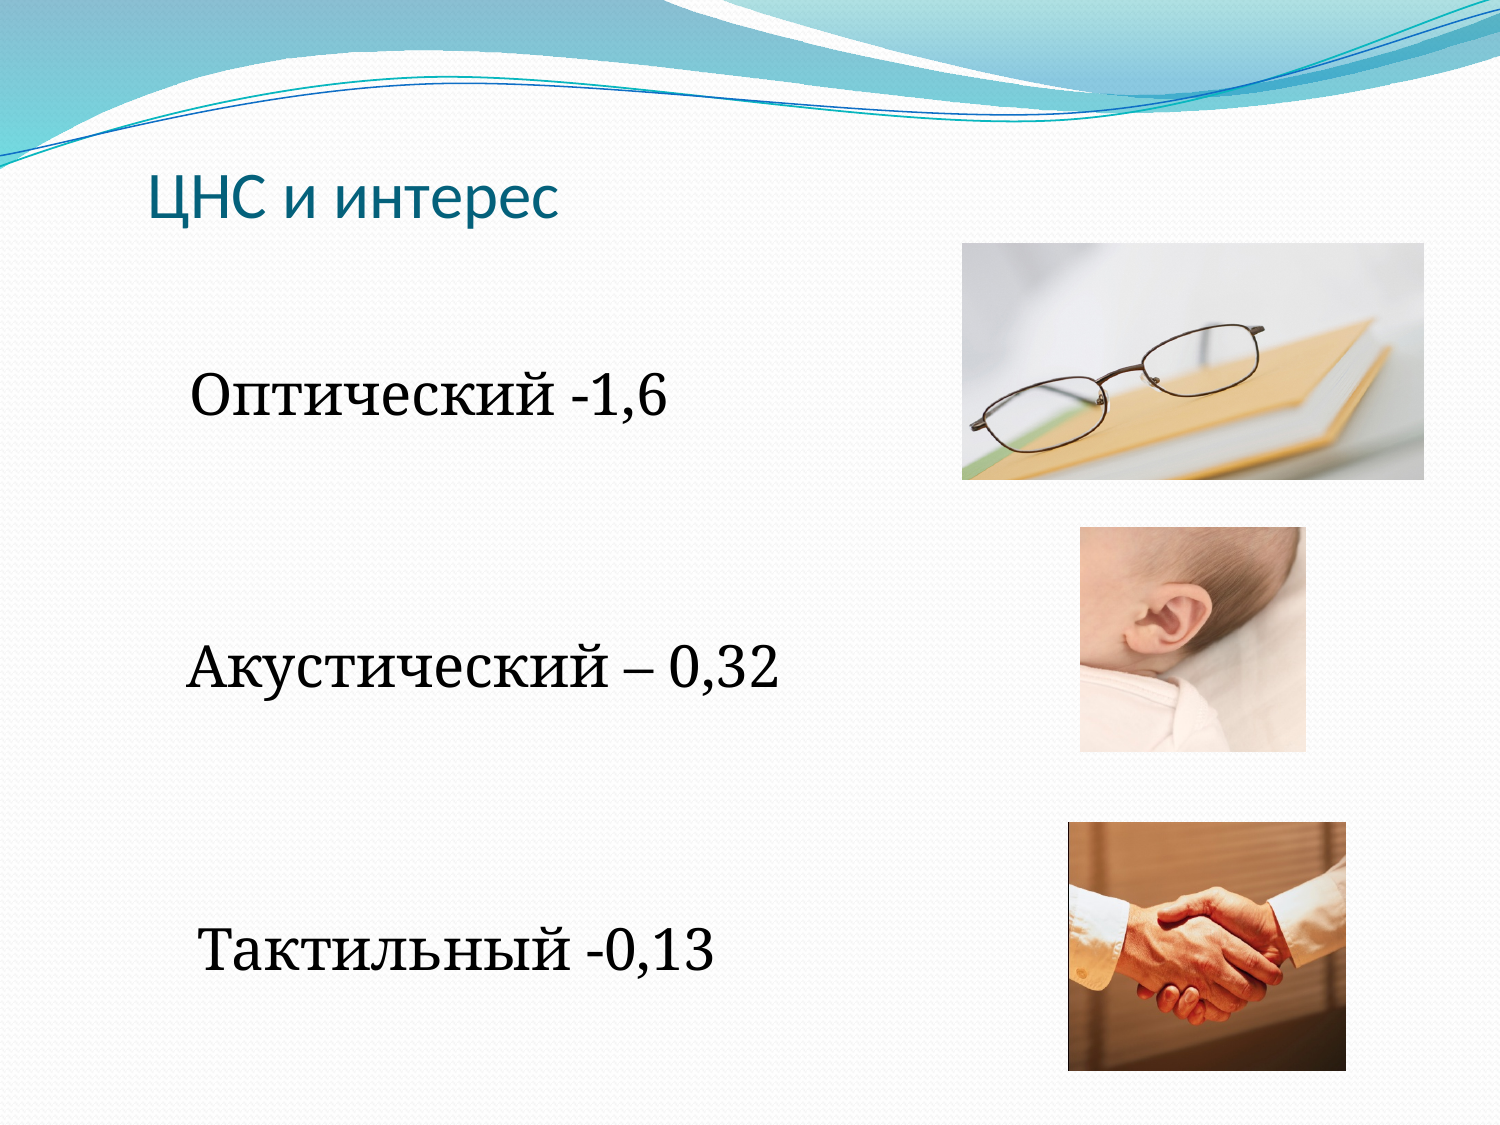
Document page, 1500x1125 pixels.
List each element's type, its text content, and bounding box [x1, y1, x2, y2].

text_box Акустический – 0,32 [171, 621, 809, 707]
picture [962, 243, 1424, 480]
picture [1080, 526, 1306, 752]
list Оптический -1,6 [64, 349, 821, 492]
picture [1068, 822, 1346, 1071]
text_box Тактильный -0,13 [183, 905, 833, 990]
title ЦНС и интерес [147, 101, 1235, 232]
